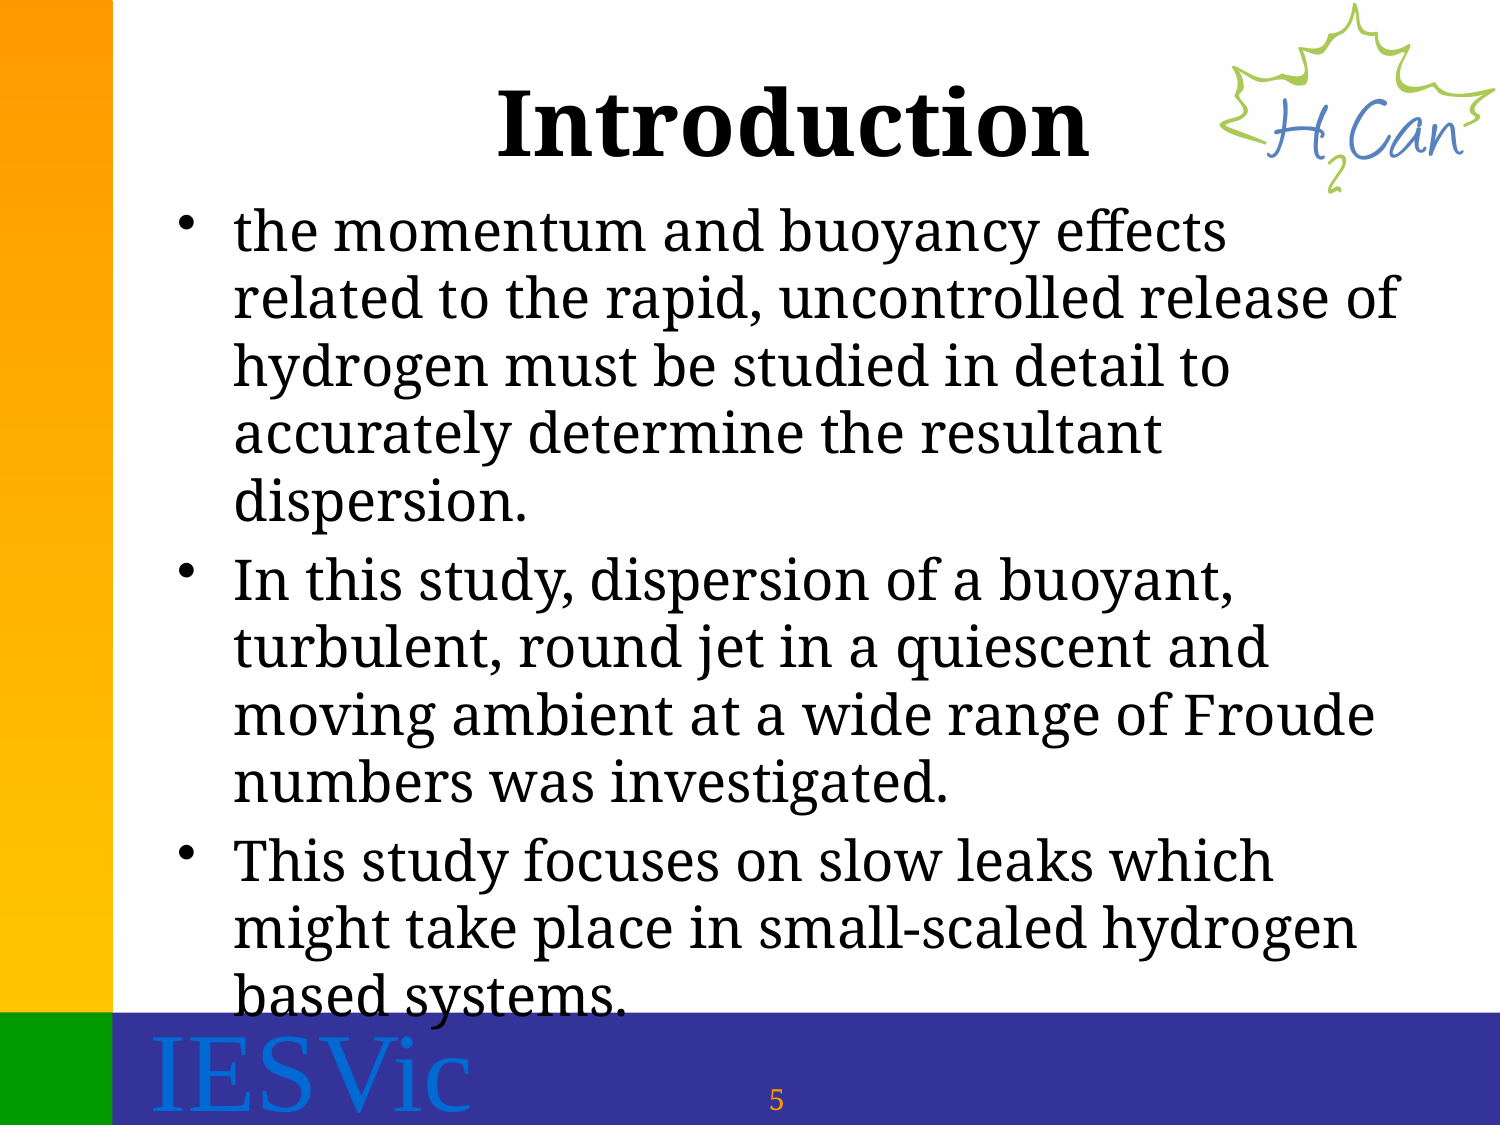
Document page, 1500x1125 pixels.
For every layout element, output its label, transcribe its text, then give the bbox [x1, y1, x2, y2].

list the momentum and buoyancy effects related to the rapid, uncontrolled release of hydrogen must be studied in detail to accurately determine the resultant dispersion. In this study, dispersion of a buoyant, turbulent, round jet in a quiescent and moving ambient at a wide range of Froude numbers was investigated. This study focuses on slow leaks which might take place in small-scaled hydrogen based systems. [162, 187, 1428, 910]
picture [1216, 0, 1500, 198]
title Introduction [163, 44, 1426, 187]
